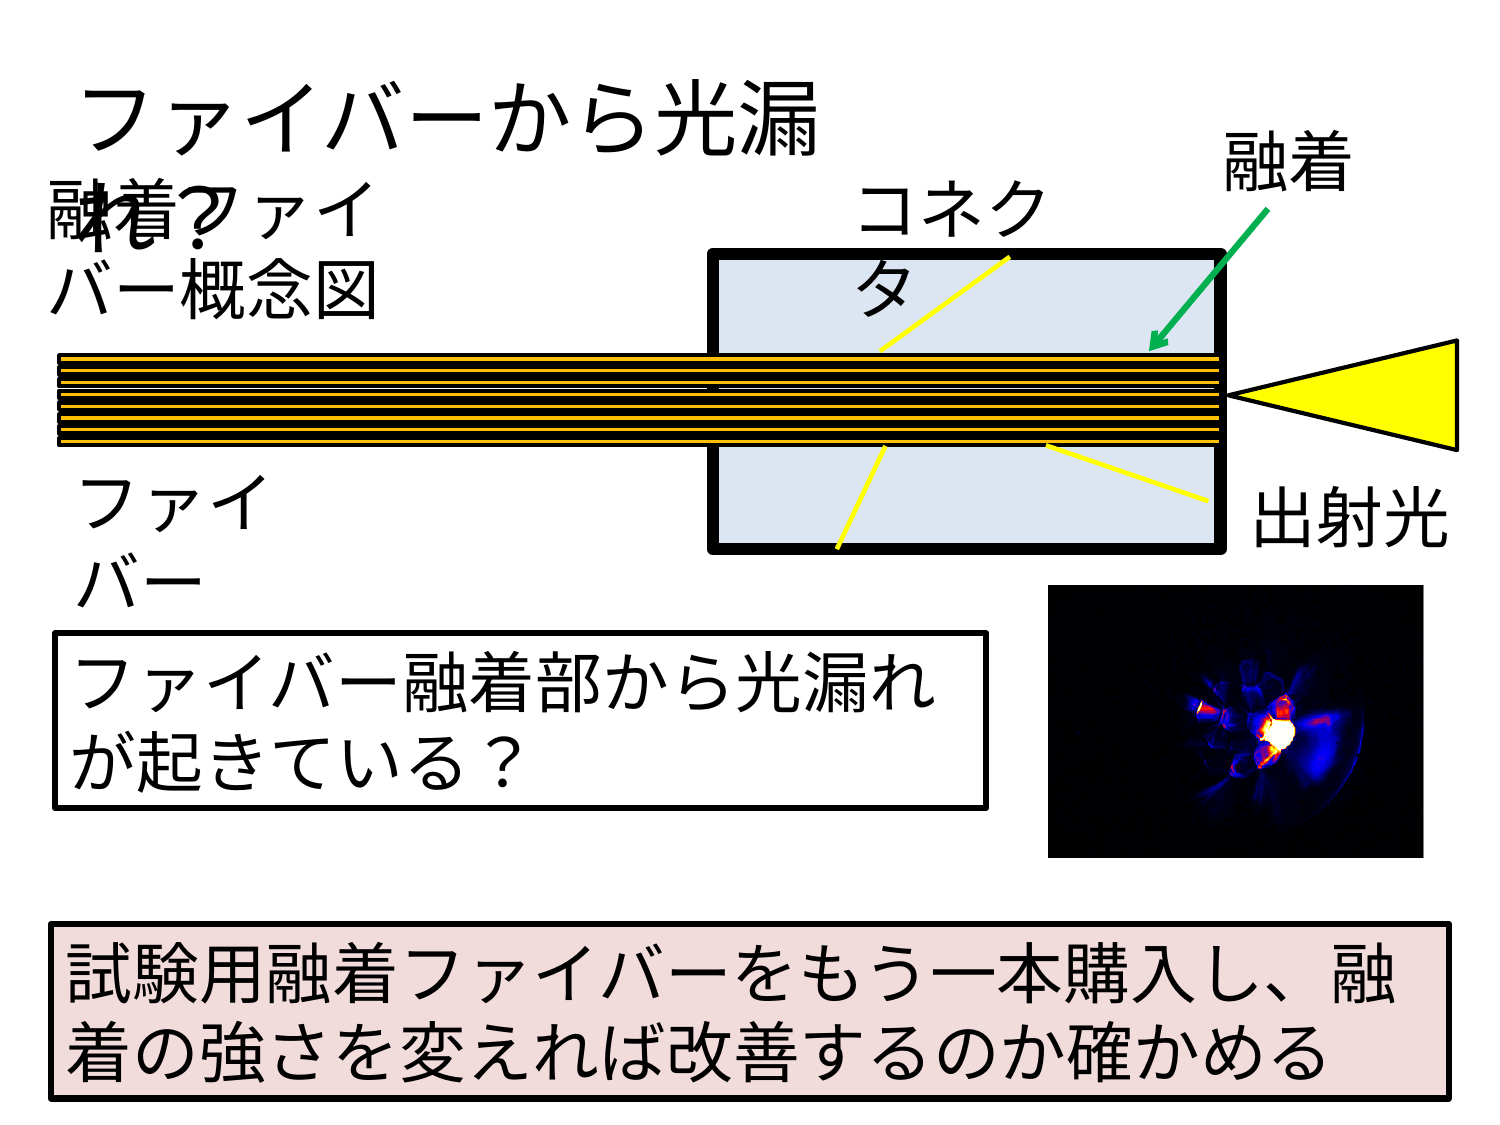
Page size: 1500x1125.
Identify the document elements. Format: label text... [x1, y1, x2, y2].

text_box ファイバー融着部から光漏れが起きている？ [55, 633, 987, 808]
text_box ファイバー [59, 453, 391, 628]
text_box 融着ファイバー概念図 [31, 160, 493, 336]
text_box [711, 274, 874, 353]
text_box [1148, 208, 1269, 352]
text_box ファイバーから光漏れ？ [59, 59, 951, 274]
text_box 融着 [1207, 112, 1373, 208]
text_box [58, 354, 1221, 446]
text_box 試験用融着ファイバーをもう一本購入し、融着の強さを変えれば改善するのか確かめる [51, 923, 1449, 1099]
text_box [1045, 445, 1209, 502]
text_box コネクタ [836, 160, 1097, 336]
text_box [836, 445, 886, 550]
text_box 出射光 [1234, 468, 1483, 564]
text_box [1226, 338, 1460, 453]
text_box [711, 454, 831, 551]
text_box [1014, 252, 1143, 353]
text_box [879, 256, 1010, 352]
text_box [891, 452, 1223, 551]
picture [1045, 585, 1425, 858]
